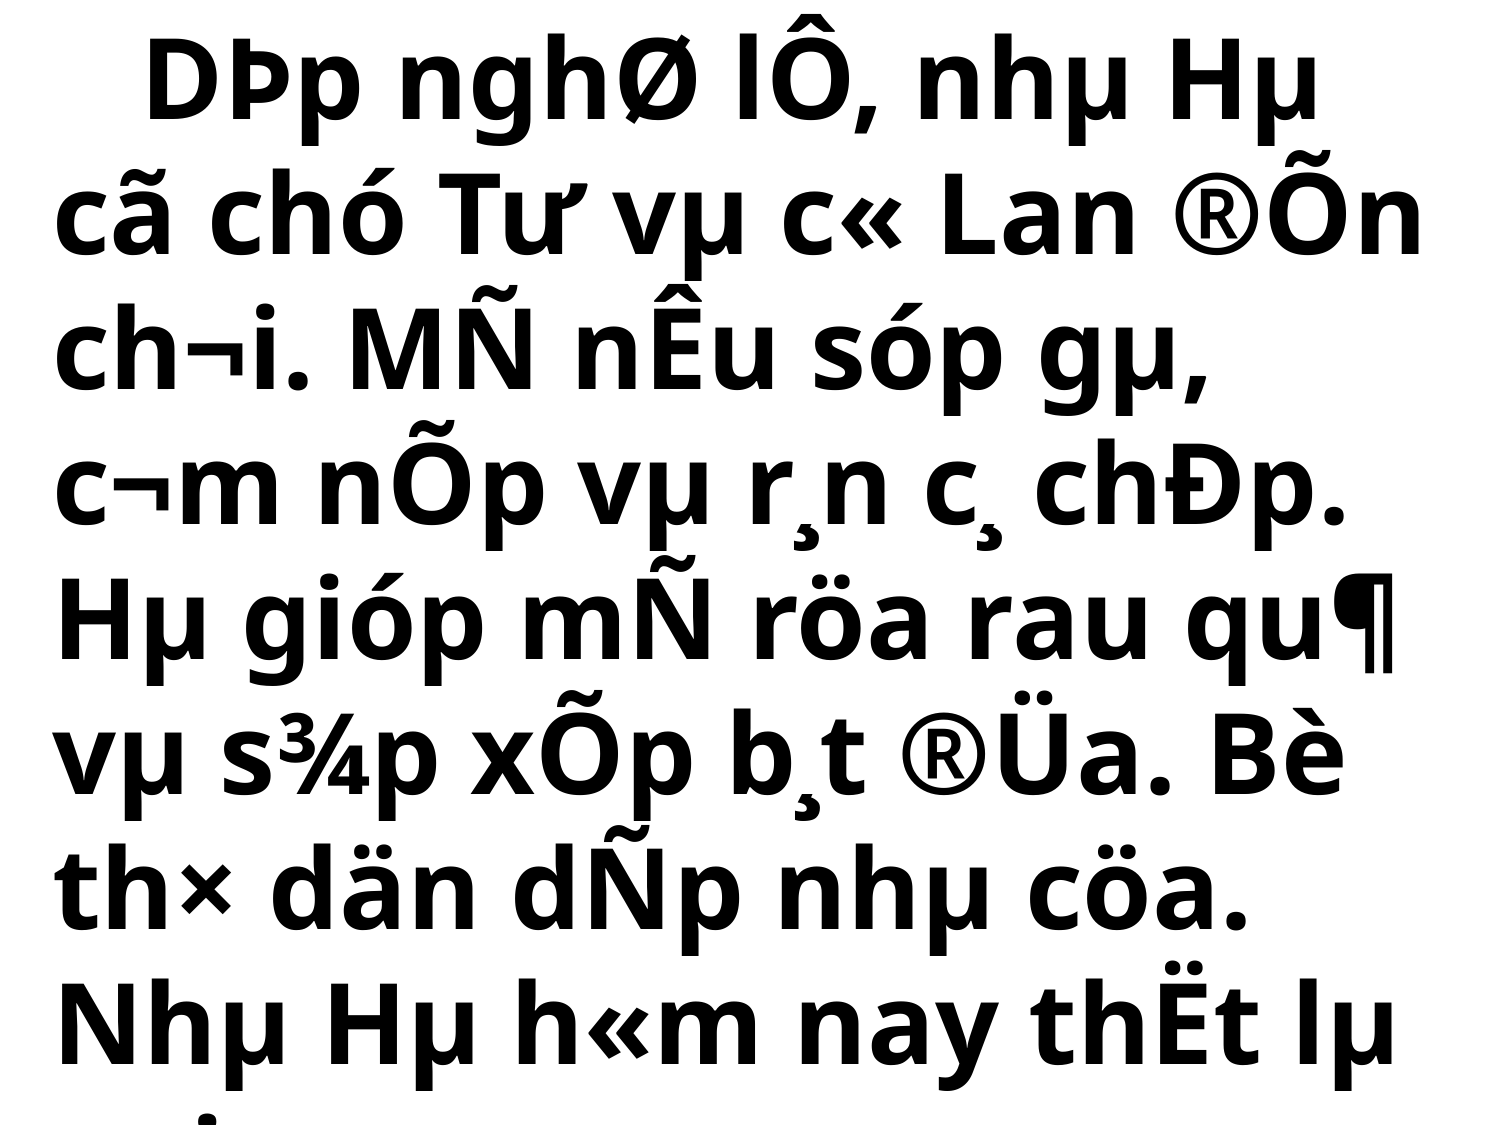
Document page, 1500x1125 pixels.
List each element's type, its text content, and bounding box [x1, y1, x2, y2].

text_box DÞp nghØ lÔ, nhµ Hµ cã chó T­ư vµ c« Lan ®Õn ch¬i. MÑ nÊu sóp gµ, c¬m nÕp vµ r¸n c¸ chÐp. Hµ gióp mÑ röa rau qu¶ vµ s¾p xÕp b¸t ®Üa. Bè th× dän dÑp nhµ cöa. Nhµ Hµ h«m nay thËt lµ vui. [37, 0, 1475, 1125]
